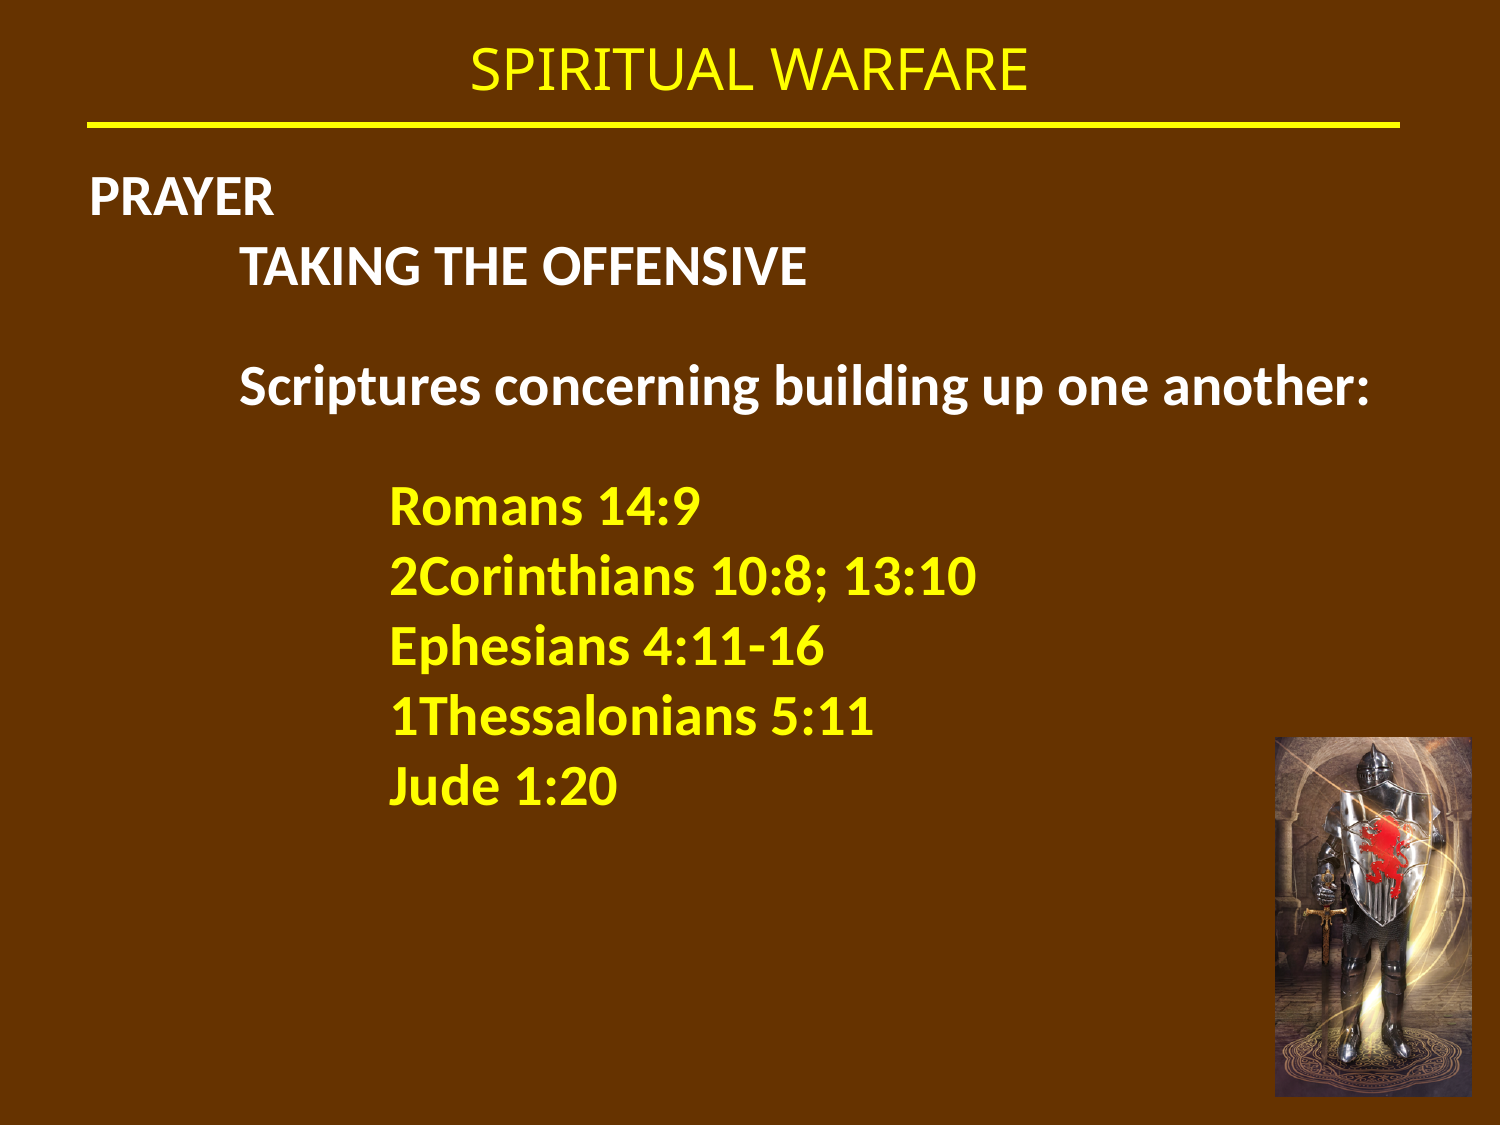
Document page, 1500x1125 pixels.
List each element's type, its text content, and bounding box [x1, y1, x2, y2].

picture [1274, 737, 1472, 1098]
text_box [87, 24, 1413, 126]
text_box PRAYER TAKING THE OFFENSIVE Scriptures concerning building up one another: Romans 14:9 2Corinthians 10:8; 13:10 Ephesians 4:11-16 1Thessalonians 5:11 Jude 1:20 [74, 149, 1425, 895]
